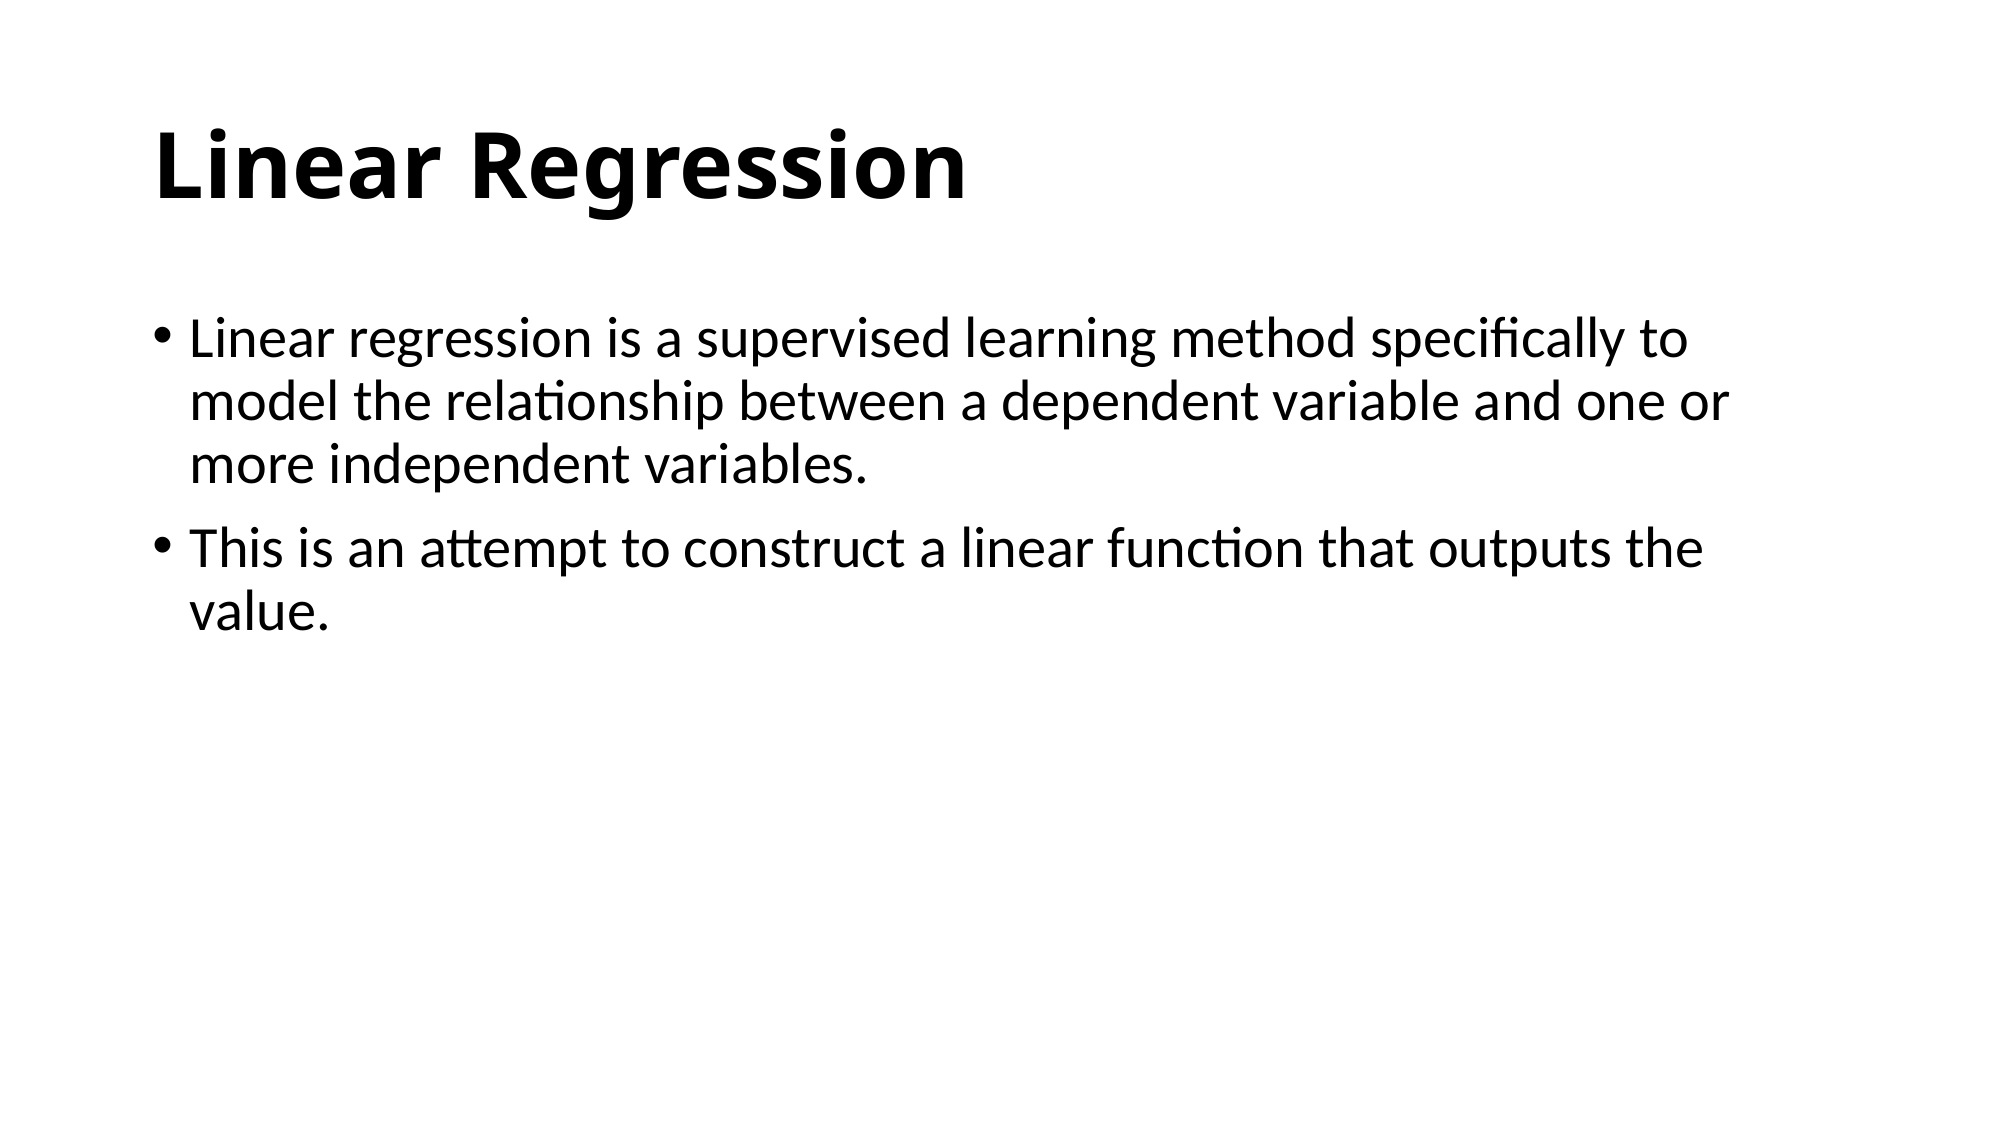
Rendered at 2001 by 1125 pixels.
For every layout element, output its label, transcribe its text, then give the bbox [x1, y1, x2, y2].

list Linear regression is a supervised learning method specifically to model the relationship between a dependent variable and one or more independent variables. This is an attempt to construct a linear function that outputs the value. [137, 299, 1863, 1014]
title Linear Regression [137, 59, 1863, 278]
